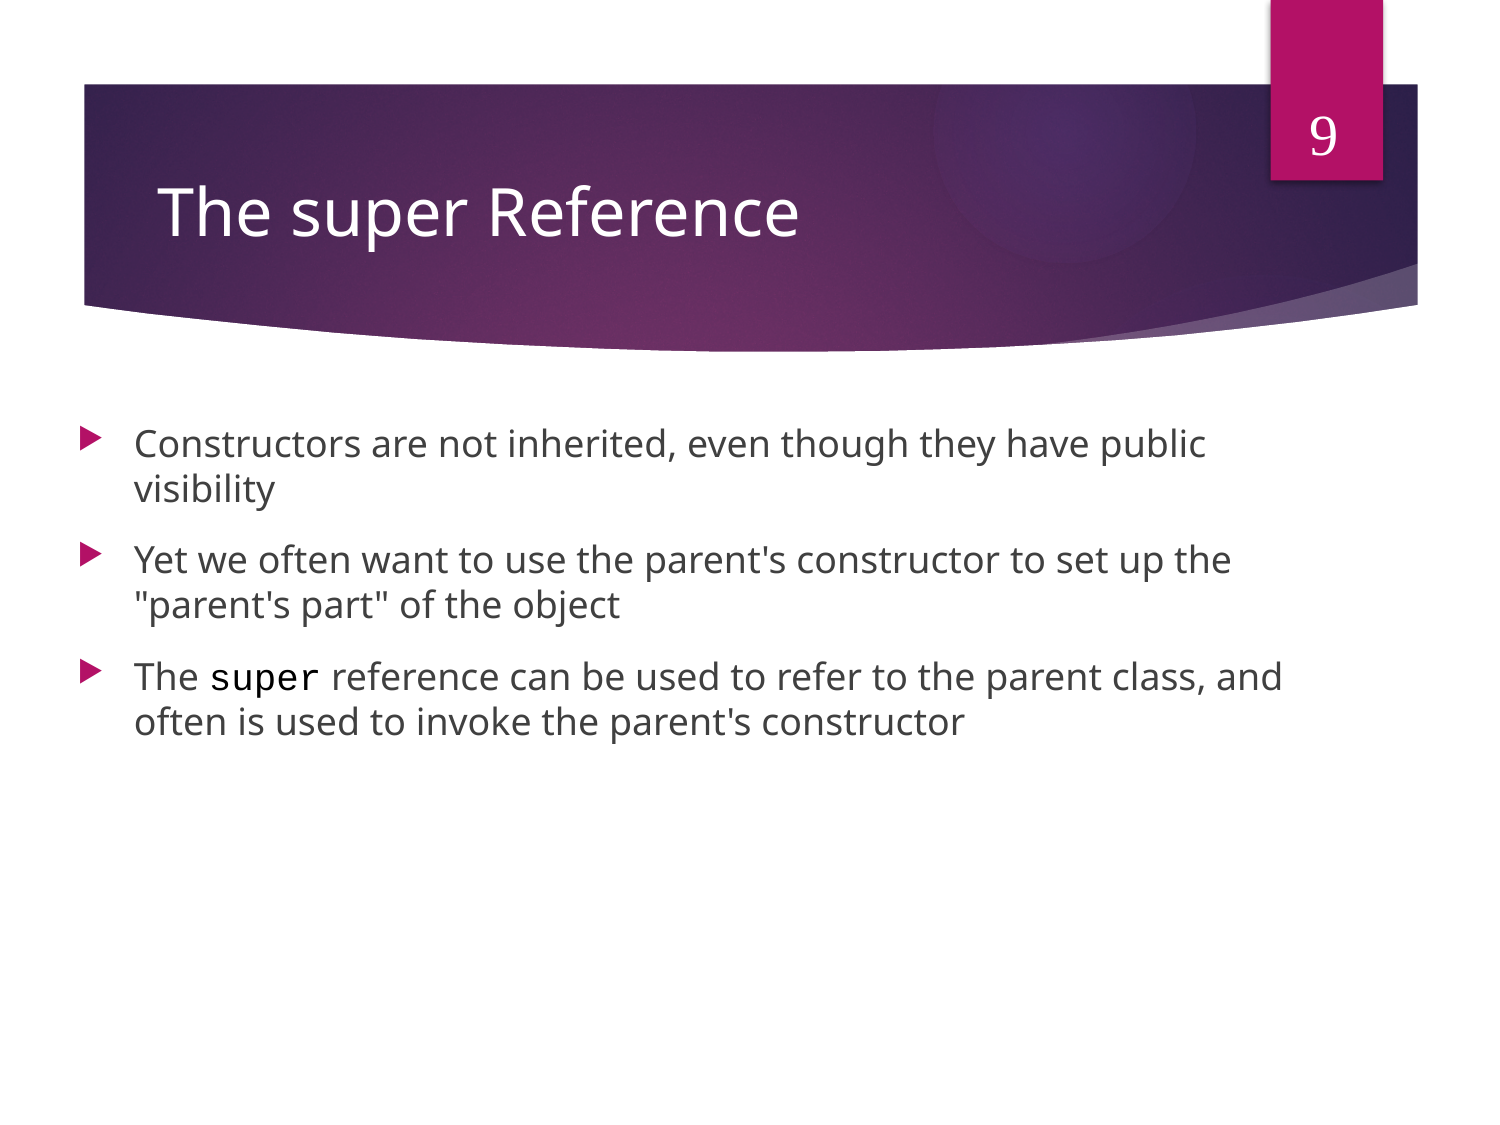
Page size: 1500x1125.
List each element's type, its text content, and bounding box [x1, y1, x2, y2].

title The super Reference [141, 152, 1183, 269]
slide_number 9 [1259, 48, 1390, 175]
list Constructors are not inherited, even though they have public visibility Yet we often want to use the parent's constructor to set up the "parent's part" of the object The super reference can be used to refer to the parent class, and often is used to invoke the parent's constructor [62, 412, 1359, 992]
